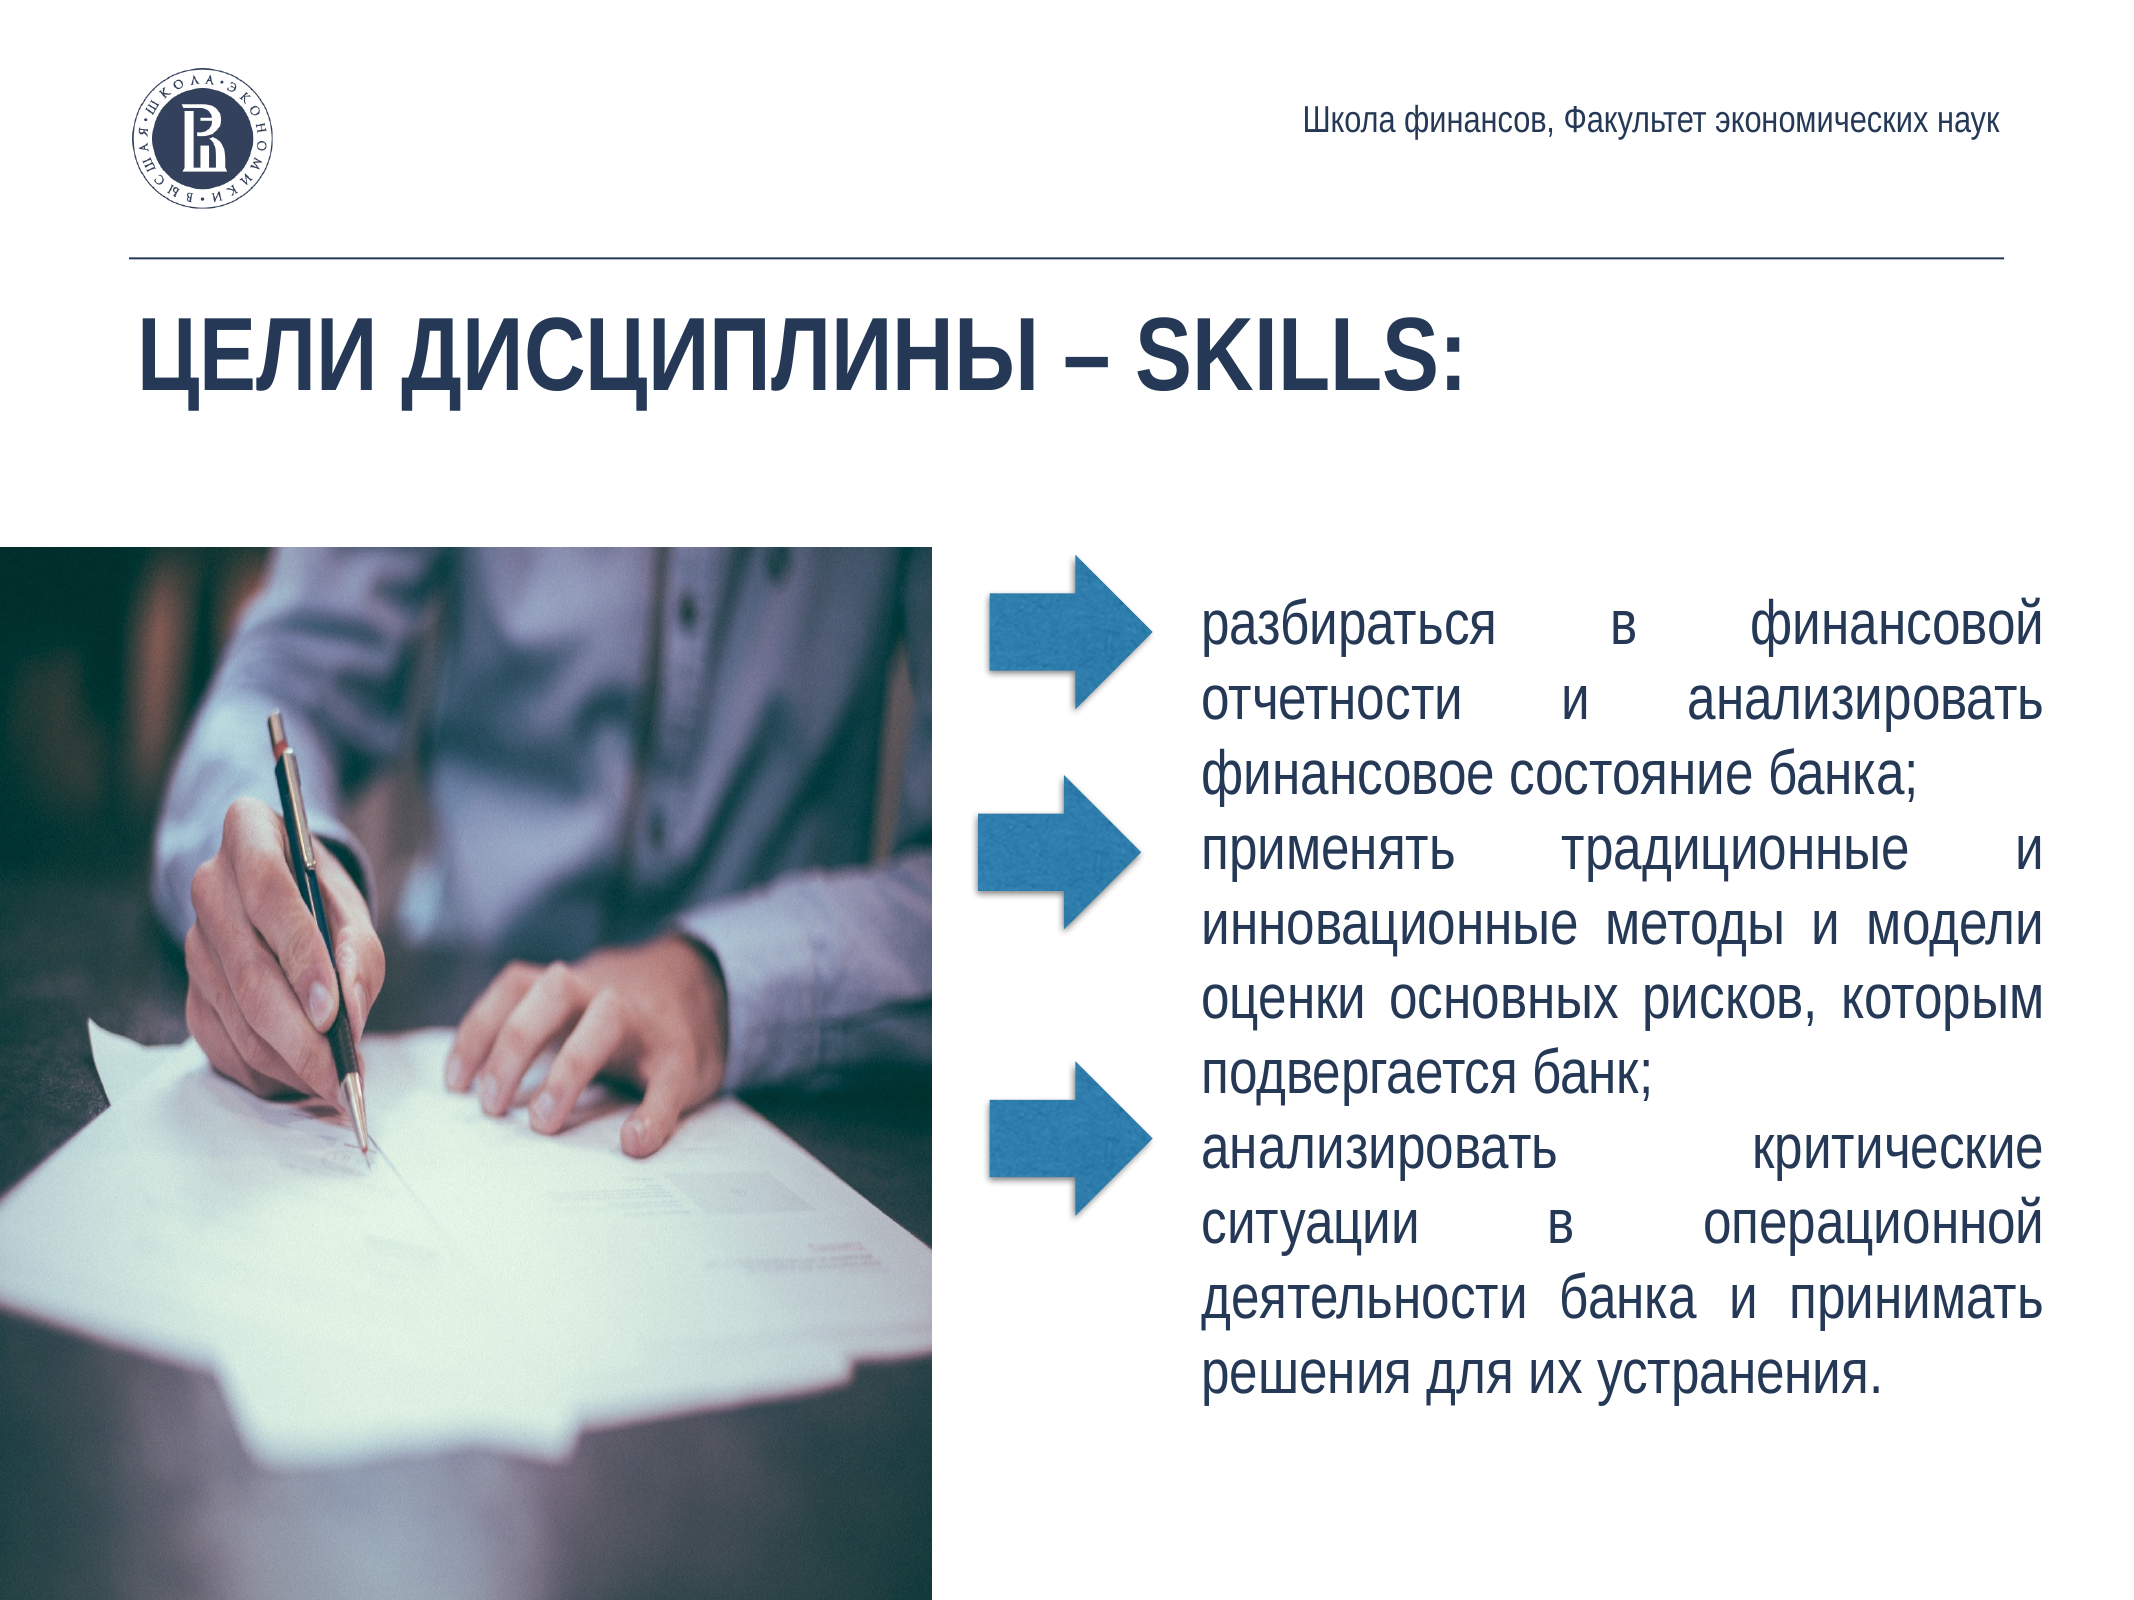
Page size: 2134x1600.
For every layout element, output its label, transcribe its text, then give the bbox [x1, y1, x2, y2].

picture [131, 68, 273, 209]
text_box разбираться в финансовой отчетности и анализировать финансовое состояние банка; применять традиционные и инновационные методы и модели оценки основных рисков, которым подвергается банк; анализировать критические ситуации в операционной деятельности банка и принимать решения для их устранения. [1193, 573, 2054, 1139]
text_box Школа финансов, Факультет экономических наук [682, 86, 2009, 194]
picture [0, 547, 932, 1600]
text_box [989, 1061, 1153, 1216]
text_box [978, 775, 1142, 930]
text_box Заголовок основного текста [941, 679, 2005, 834]
text_box [989, 554, 1153, 710]
text_box ЦЕЛИ ДИСЦИПЛИНЫ – skills: [129, 277, 2005, 548]
